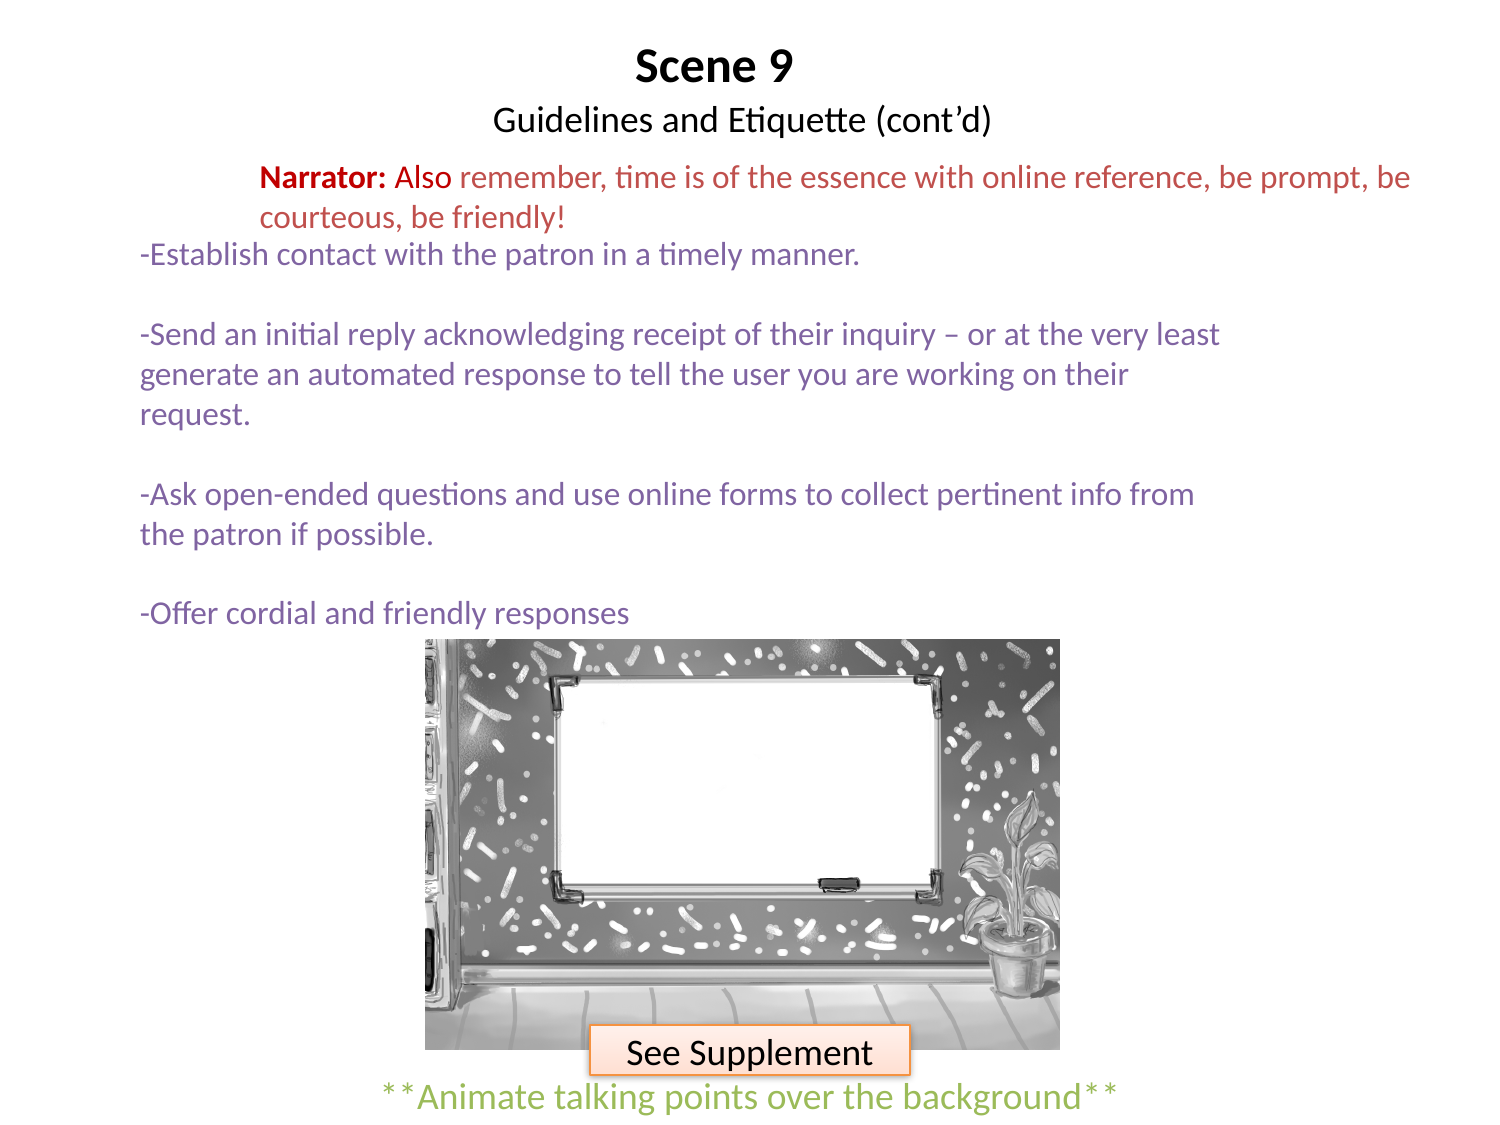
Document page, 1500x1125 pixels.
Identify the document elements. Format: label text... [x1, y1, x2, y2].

text_box **Animate talking points over the background** [364, 1064, 1136, 1125]
text_box Narrator: Also remember, time is of the essence with online reference, be prompt, be courteous, be friendly! [244, 148, 1435, 243]
text_box See Supplement [589, 1058, 911, 1076]
text_box -Establish contact with the patron in a timely manner. -Send an initial reply acknowledging receipt of their inquiry – or at the very least generate an automated response to tell the user you are working on their request. -Ask open-ended questions and use online forms to collect pertinent info from the patron if possible. -Offer cordial and friendly responses [124, 224, 1264, 679]
text_box Guidelines and Etiquette (cont’d) [478, 87, 1008, 148]
picture [424, 639, 1060, 1051]
text_box Scene 9 [620, 24, 809, 87]
